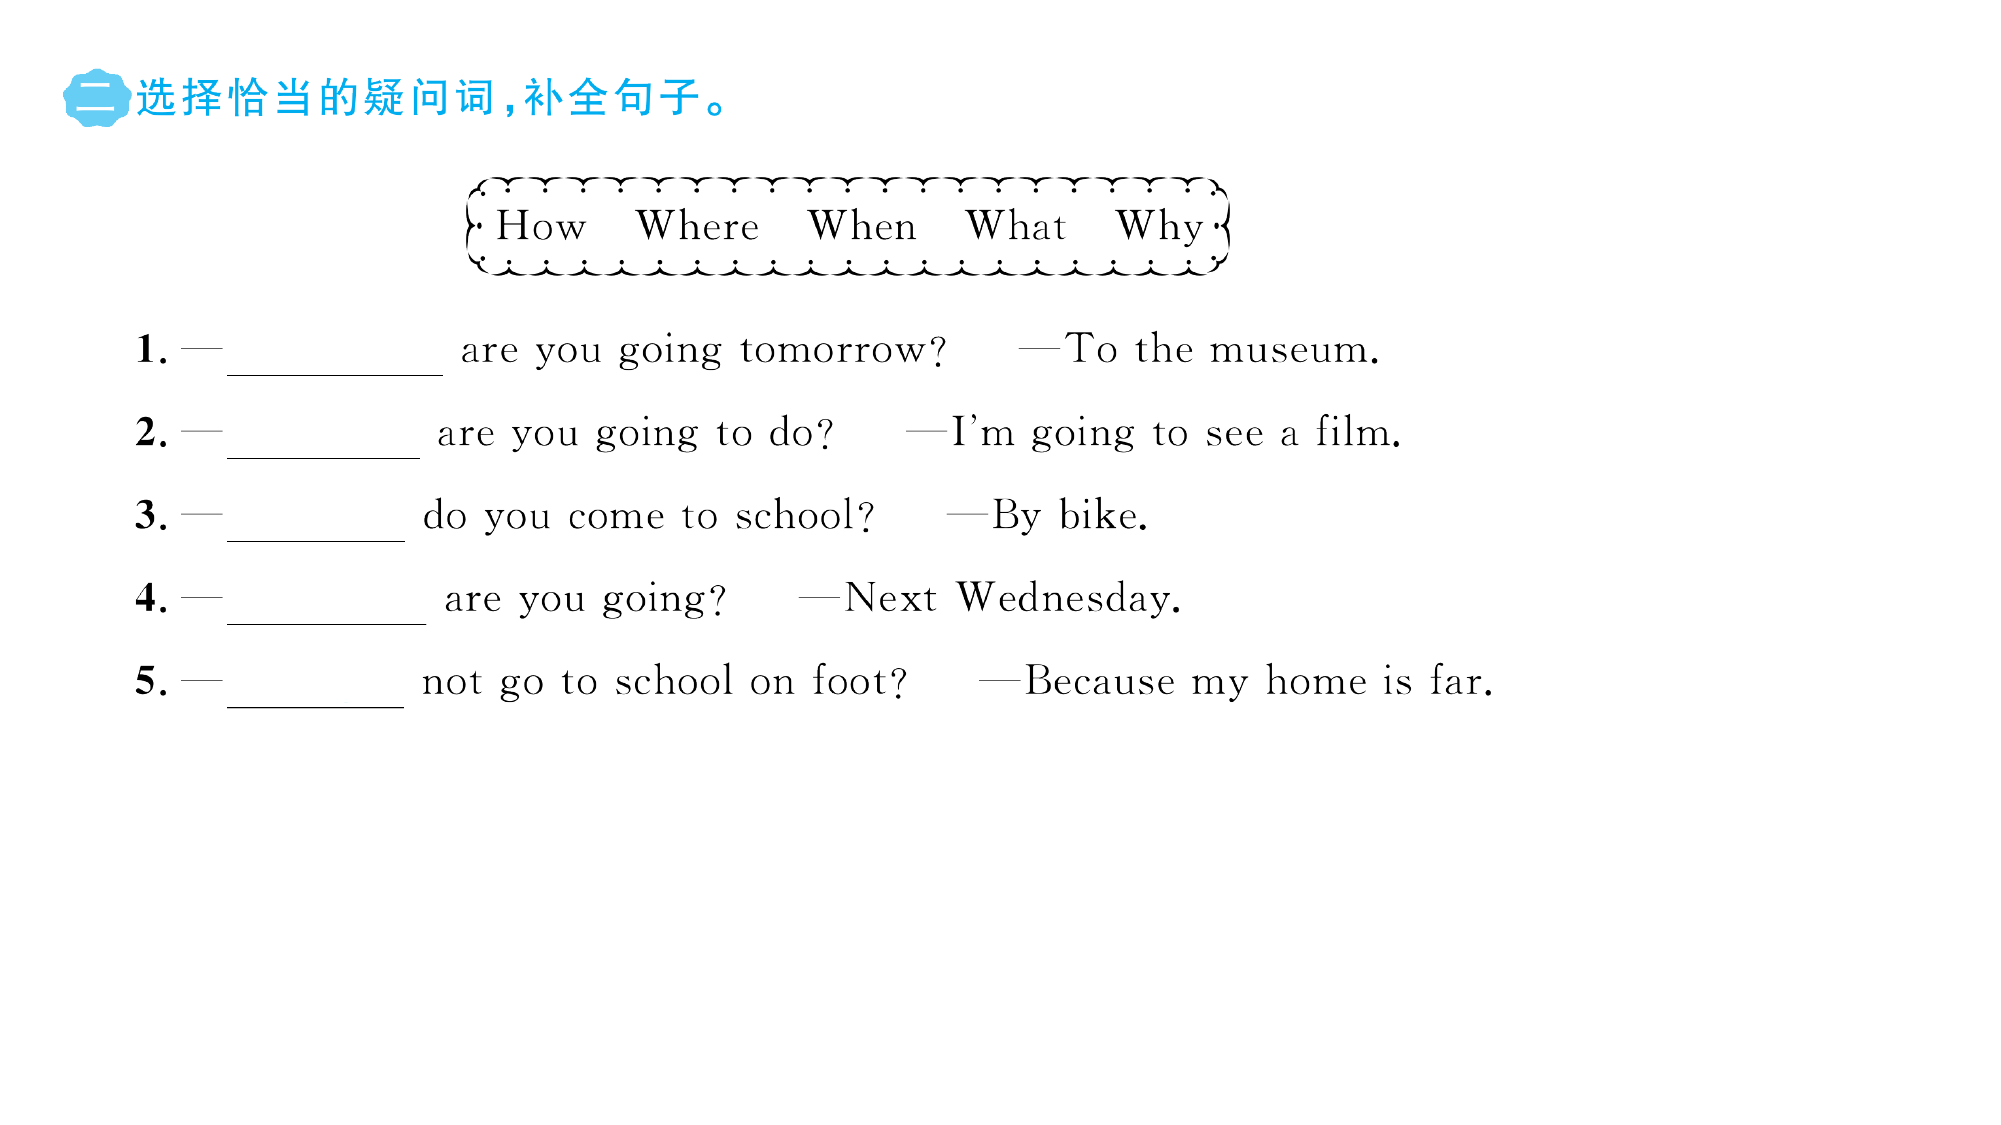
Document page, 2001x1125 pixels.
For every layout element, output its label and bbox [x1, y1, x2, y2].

picture [58, 58, 1949, 717]
